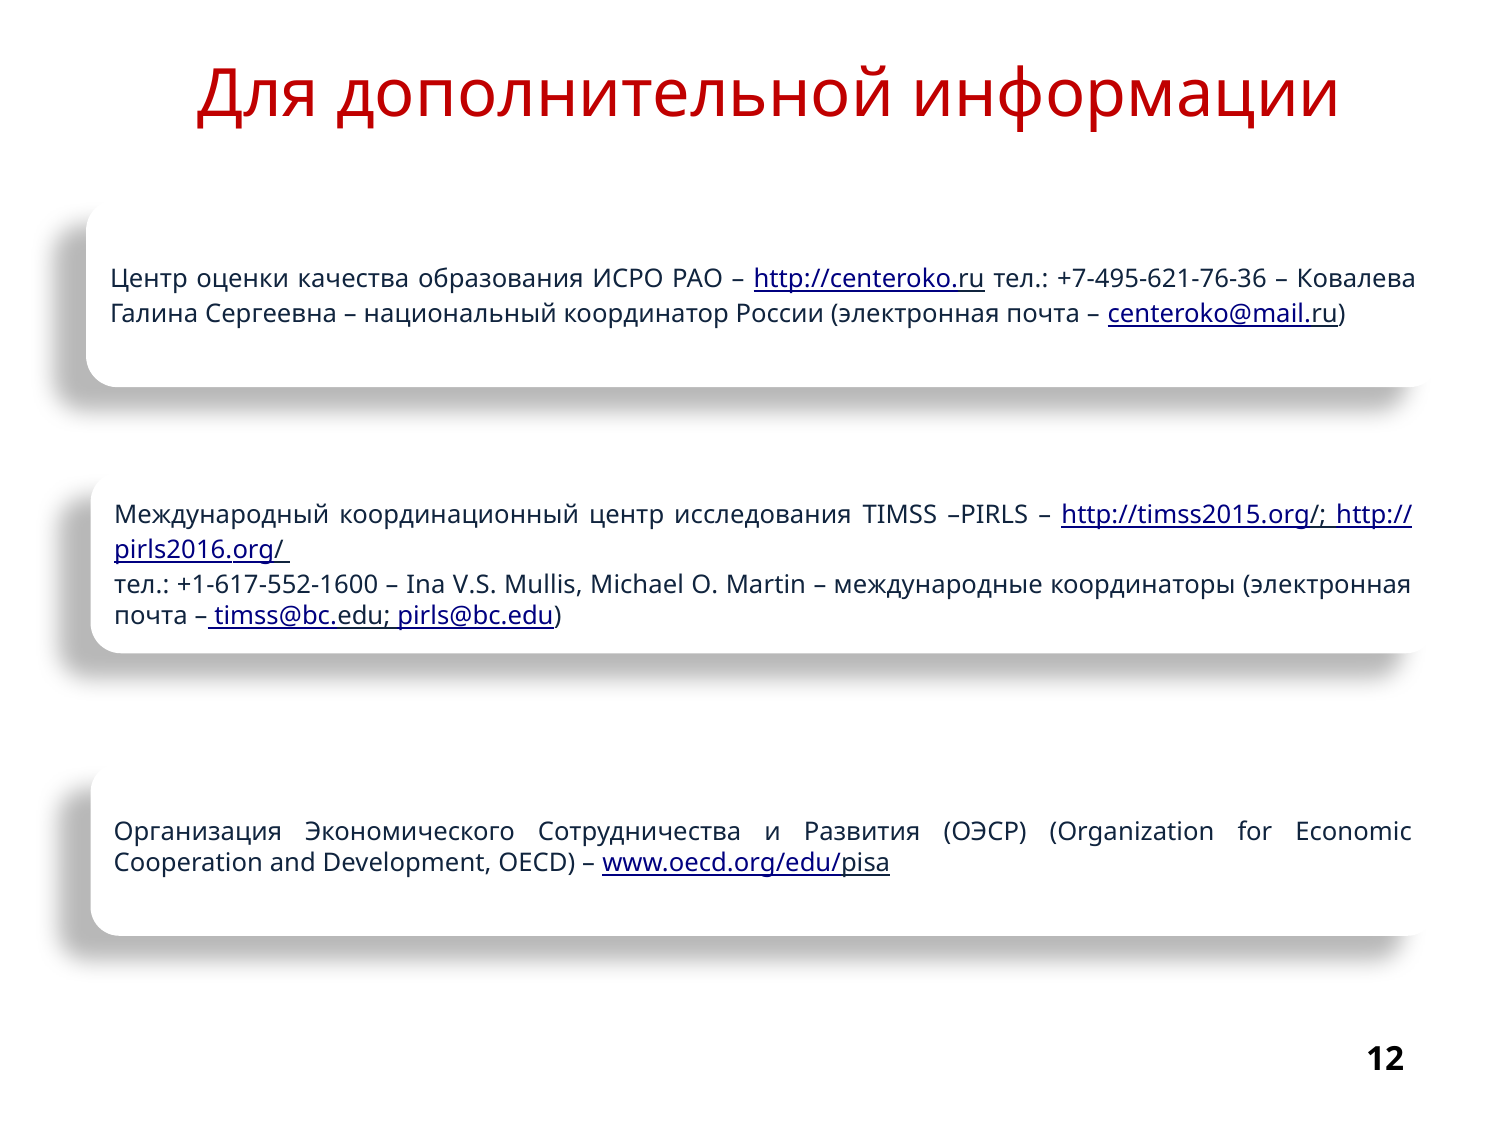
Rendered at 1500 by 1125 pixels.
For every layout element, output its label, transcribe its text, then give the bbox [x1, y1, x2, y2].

slide_number 12 [1068, 1029, 1419, 1090]
text_box Организация Экономического Сотрудничества и Развития (ОЭСР) (Organization for Economic Cooperation and Development, OECD) – www.oecd.org/edu/pisa [88, 761, 1439, 938]
title Для дополнительной информации [95, 45, 1446, 134]
text_box Международный координационный центр исследования TIMSS –PIRLS – http://timss2015.org/; http://pirls2016.org/ тел.: +1-617-552-1600 – Ina V.S. Mullis, Michael O. Martin – международные координаторы (электронная почта – timss@bc.edu; pirls@bc.edu) [88, 469, 1439, 656]
text_box Центр оценки качества образования ИСРО РАО – http://centeroko.ru тел.: +7-495-621-76-36 – Ковалева Галина Сергеевна – национальный координатор России (электронная почта – centeroko@mail.ru) [83, 197, 1443, 390]
